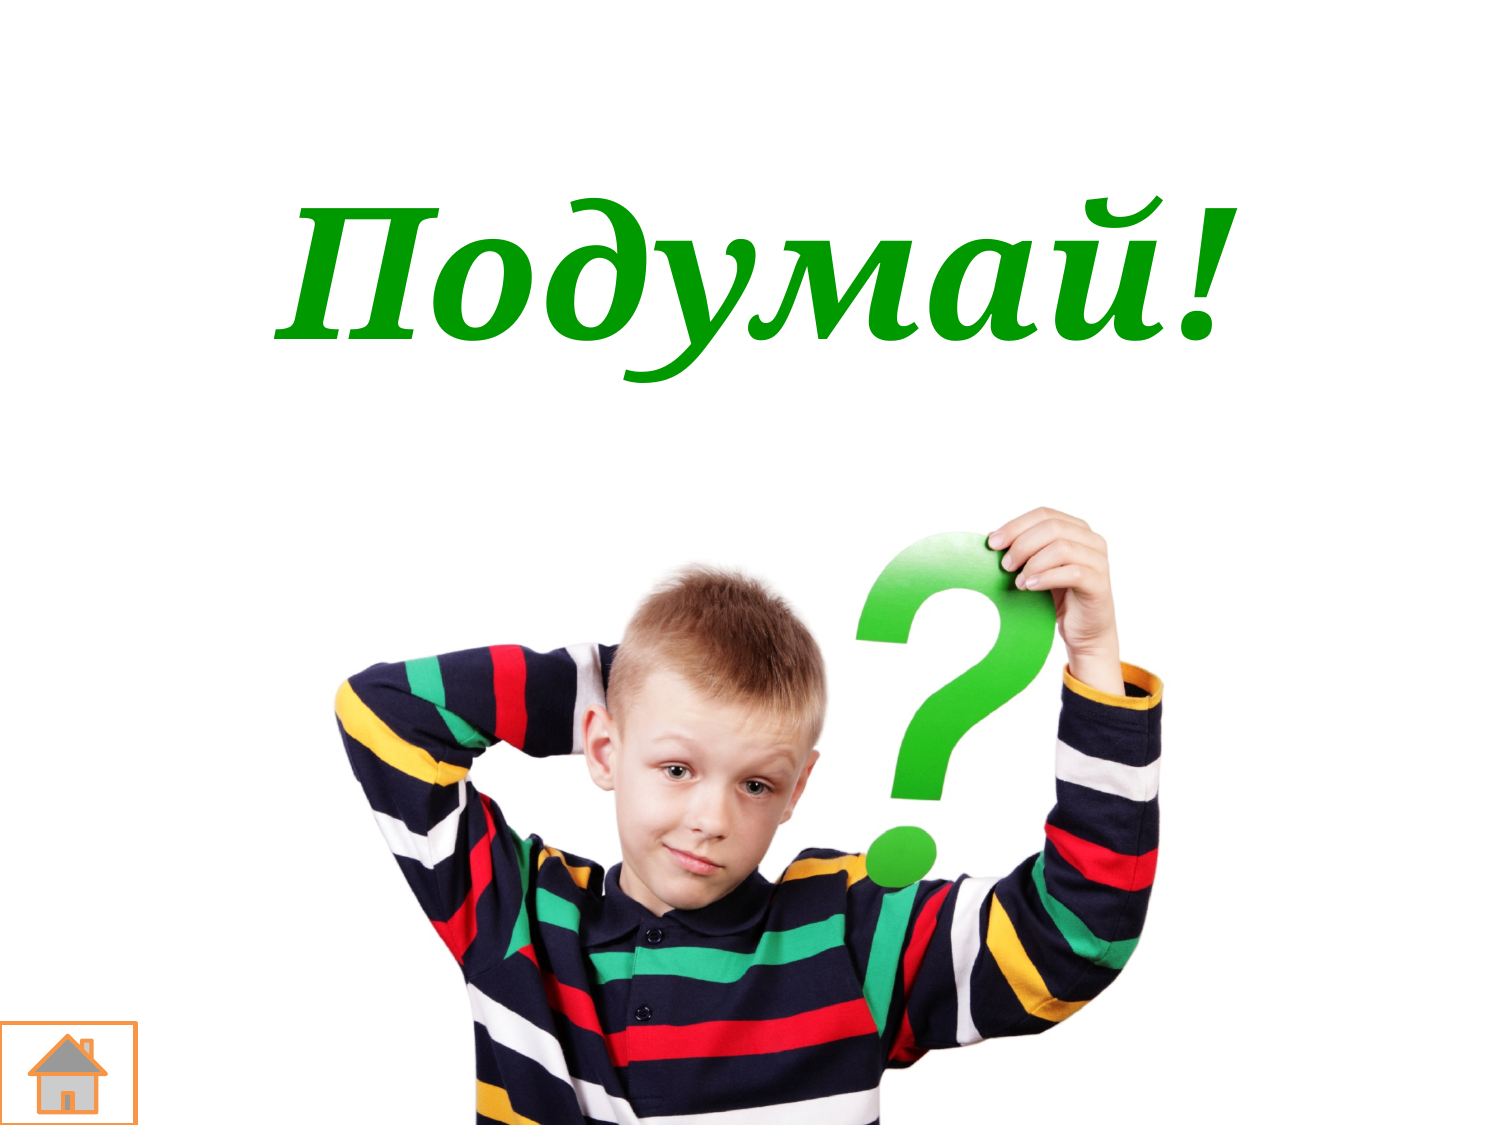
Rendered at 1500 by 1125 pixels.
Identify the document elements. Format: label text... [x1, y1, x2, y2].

text_box Подумай! [263, 148, 1255, 384]
picture [253, 451, 1265, 1125]
text_box [0, 1021, 138, 1125]
